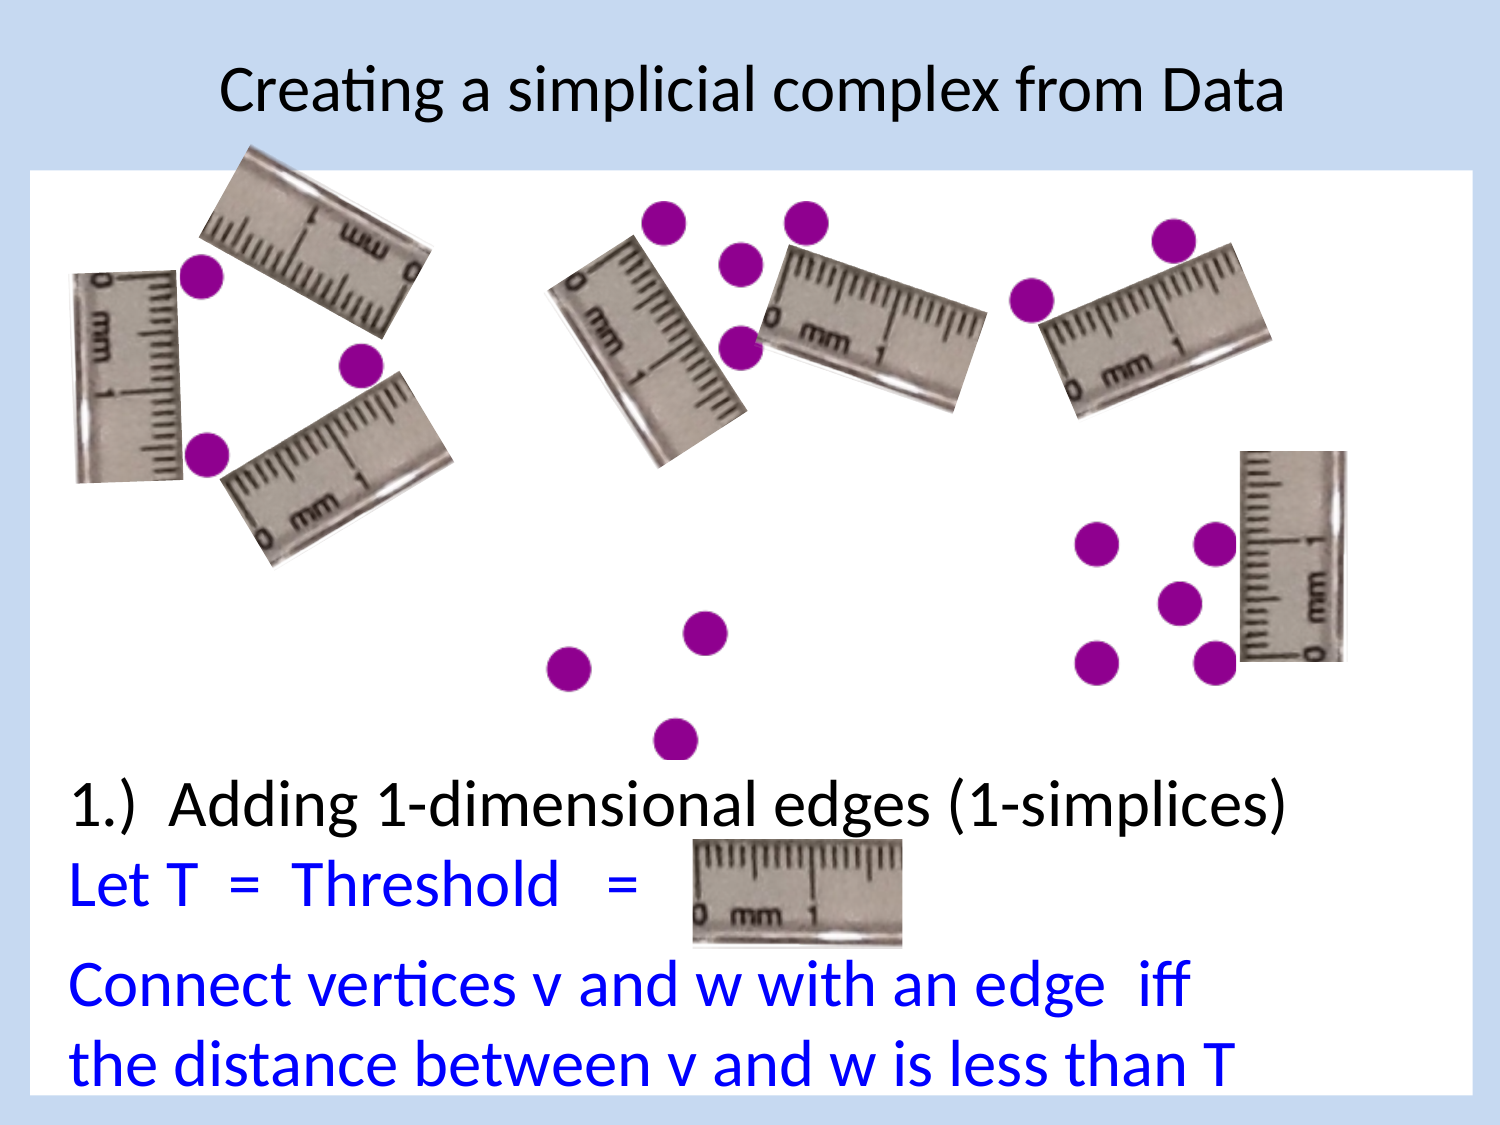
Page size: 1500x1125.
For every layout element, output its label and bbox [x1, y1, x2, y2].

picture [692, 839, 903, 949]
picture [20, 187, 1399, 760]
text_box [0, 0, 1500, 1125]
